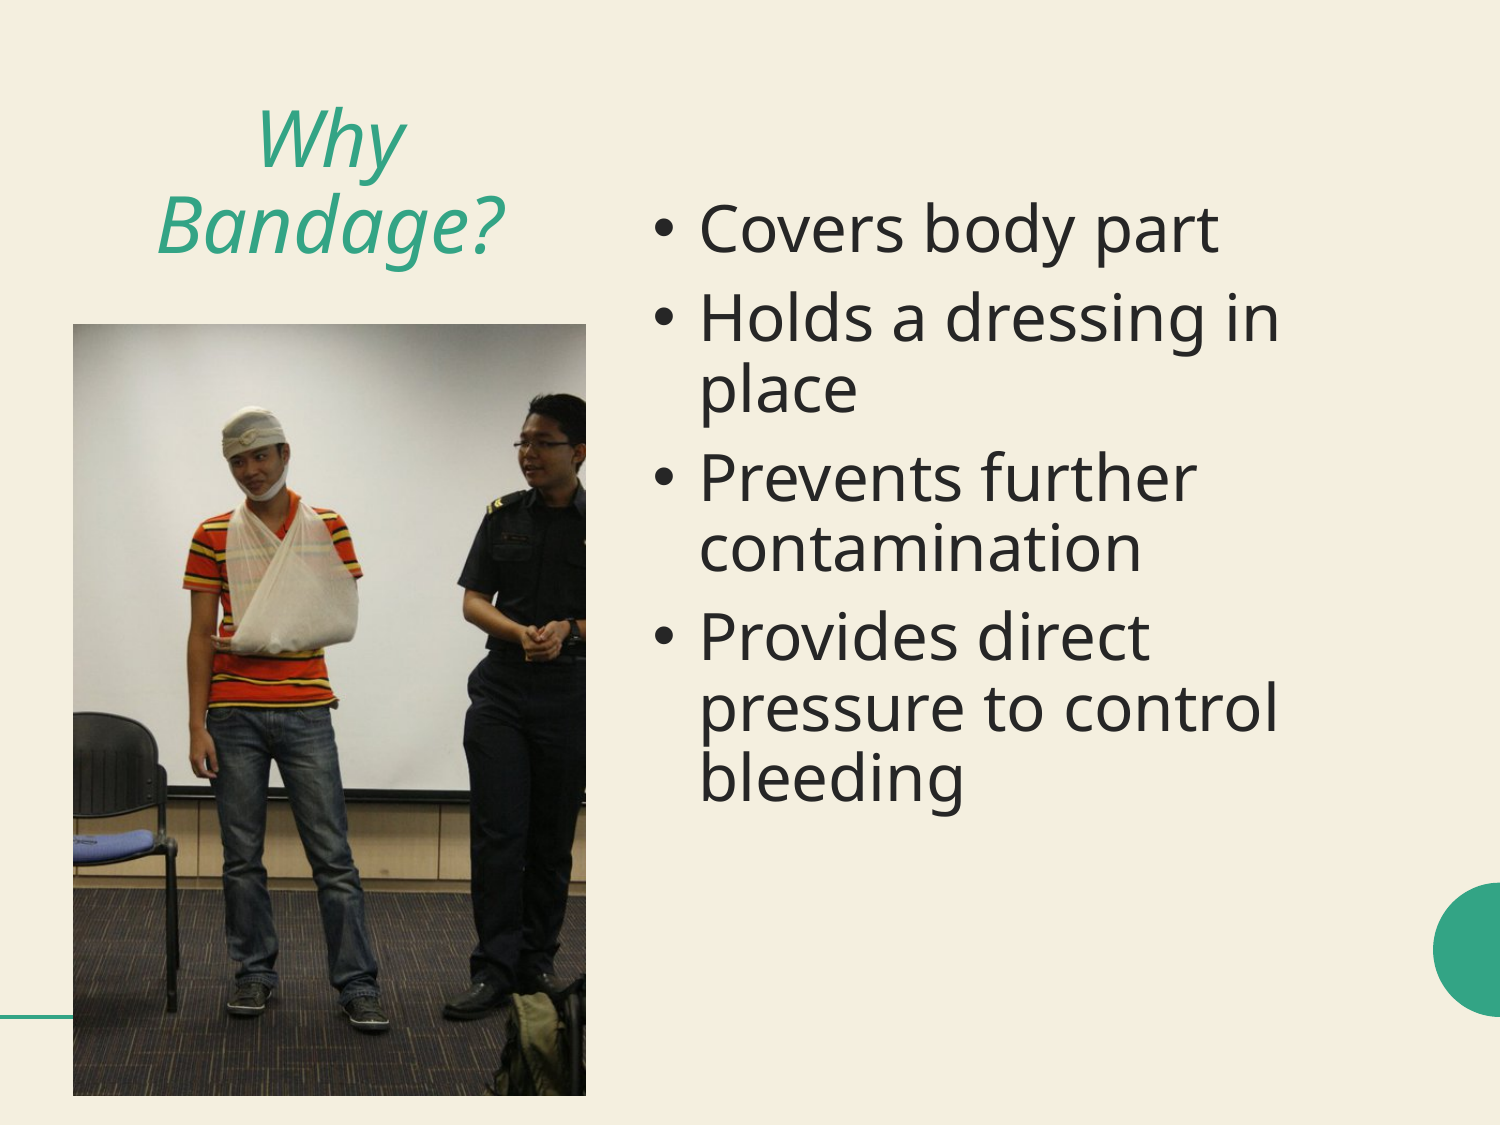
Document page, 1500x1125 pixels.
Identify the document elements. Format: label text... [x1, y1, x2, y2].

picture [73, 324, 586, 1096]
list Covers body part Holds a dressing in place Prevents further contamination Provides direct pressure to control bleeding [637, 188, 1407, 825]
title Why Bandage? [93, 91, 566, 324]
